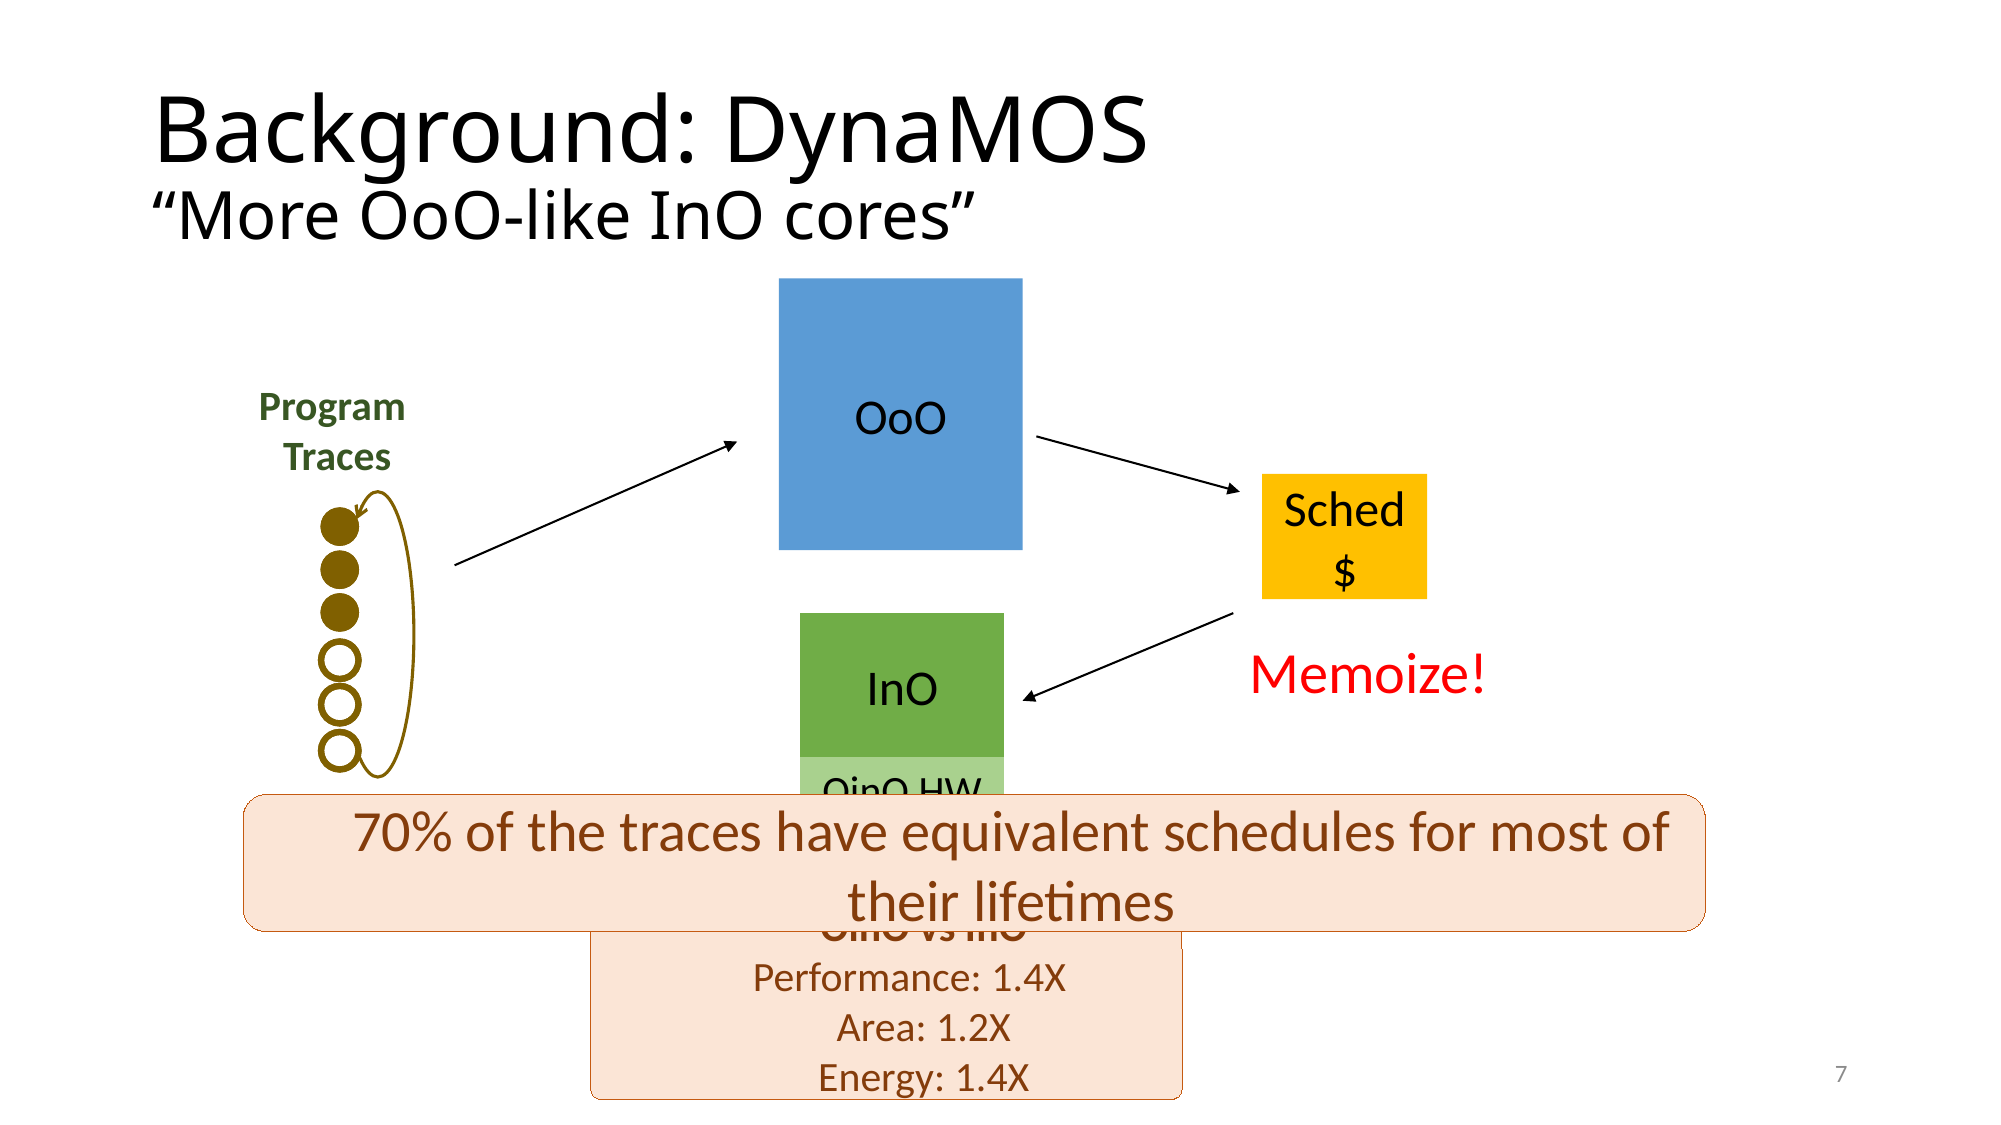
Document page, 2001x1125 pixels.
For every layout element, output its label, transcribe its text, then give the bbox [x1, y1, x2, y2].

text_box [359, 491, 415, 778]
text_box Memoize! [1234, 627, 1504, 713]
slide_number 7 [1412, 1042, 1863, 1103]
title Background: DynaMOS “More OoO-like InO cores” [137, 59, 1863, 278]
text_box Program Traces [243, 371, 431, 487]
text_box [454, 441, 738, 566]
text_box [867, 369, 941, 477]
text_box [1022, 613, 1234, 701]
text_box 70% of the traces have equivalent schedules for most of their lifetimes [243, 794, 1706, 932]
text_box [1297, 478, 1370, 586]
text_box OoO [778, 278, 1024, 551]
text_box OinO vs InO Performance: 1.4X Area: 1.2X Energy: 1.4X [590, 932, 1183, 1100]
text_box InO [799, 612, 1005, 756]
text_box Sched$ [1261, 473, 1428, 600]
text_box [1036, 436, 1240, 492]
text_box OinO HW [799, 756, 1005, 794]
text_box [320, 507, 359, 770]
